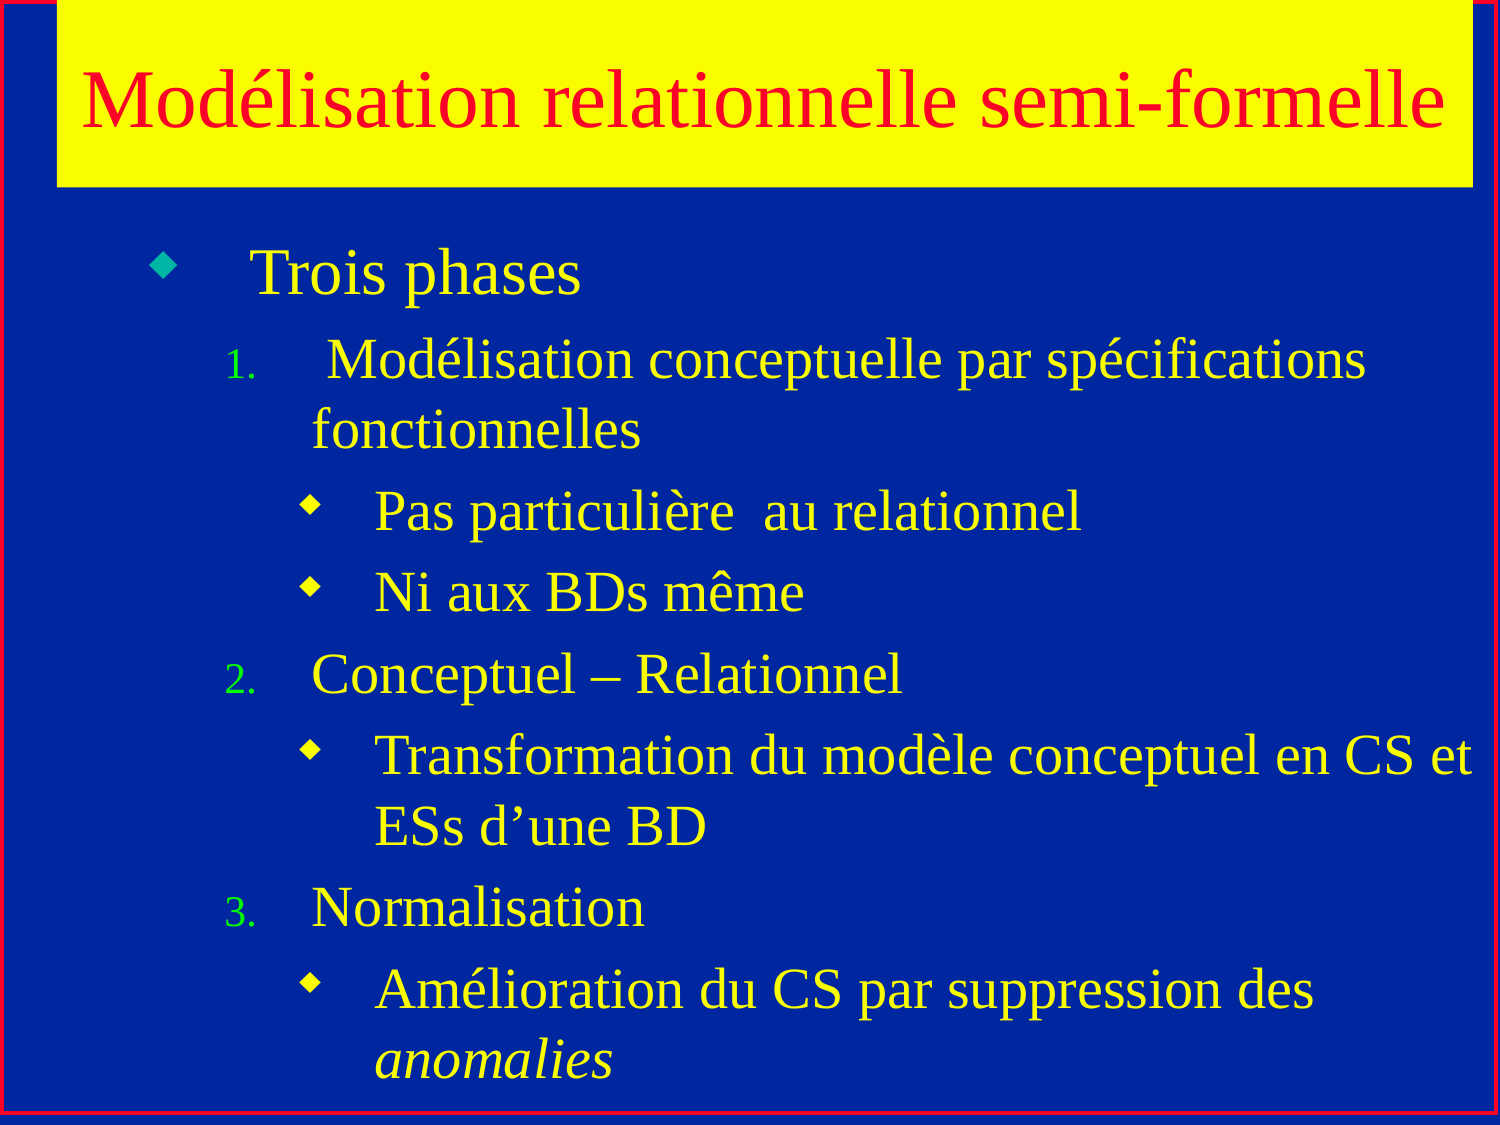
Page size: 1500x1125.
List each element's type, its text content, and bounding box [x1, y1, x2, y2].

list Trois phases Modélisation conceptuelle par spécifications fonctionnelles Pas particulière au relationnel Ni aux BDs même Conceptuel – Relationnel Transformation du modèle conceptuel en CS et ESs d’une BD Normalisation Amélioration du CS par suppression des anomalies [133, 220, 1500, 1105]
title Modélisation relationnelle semi-formelle [56, 0, 1474, 188]
